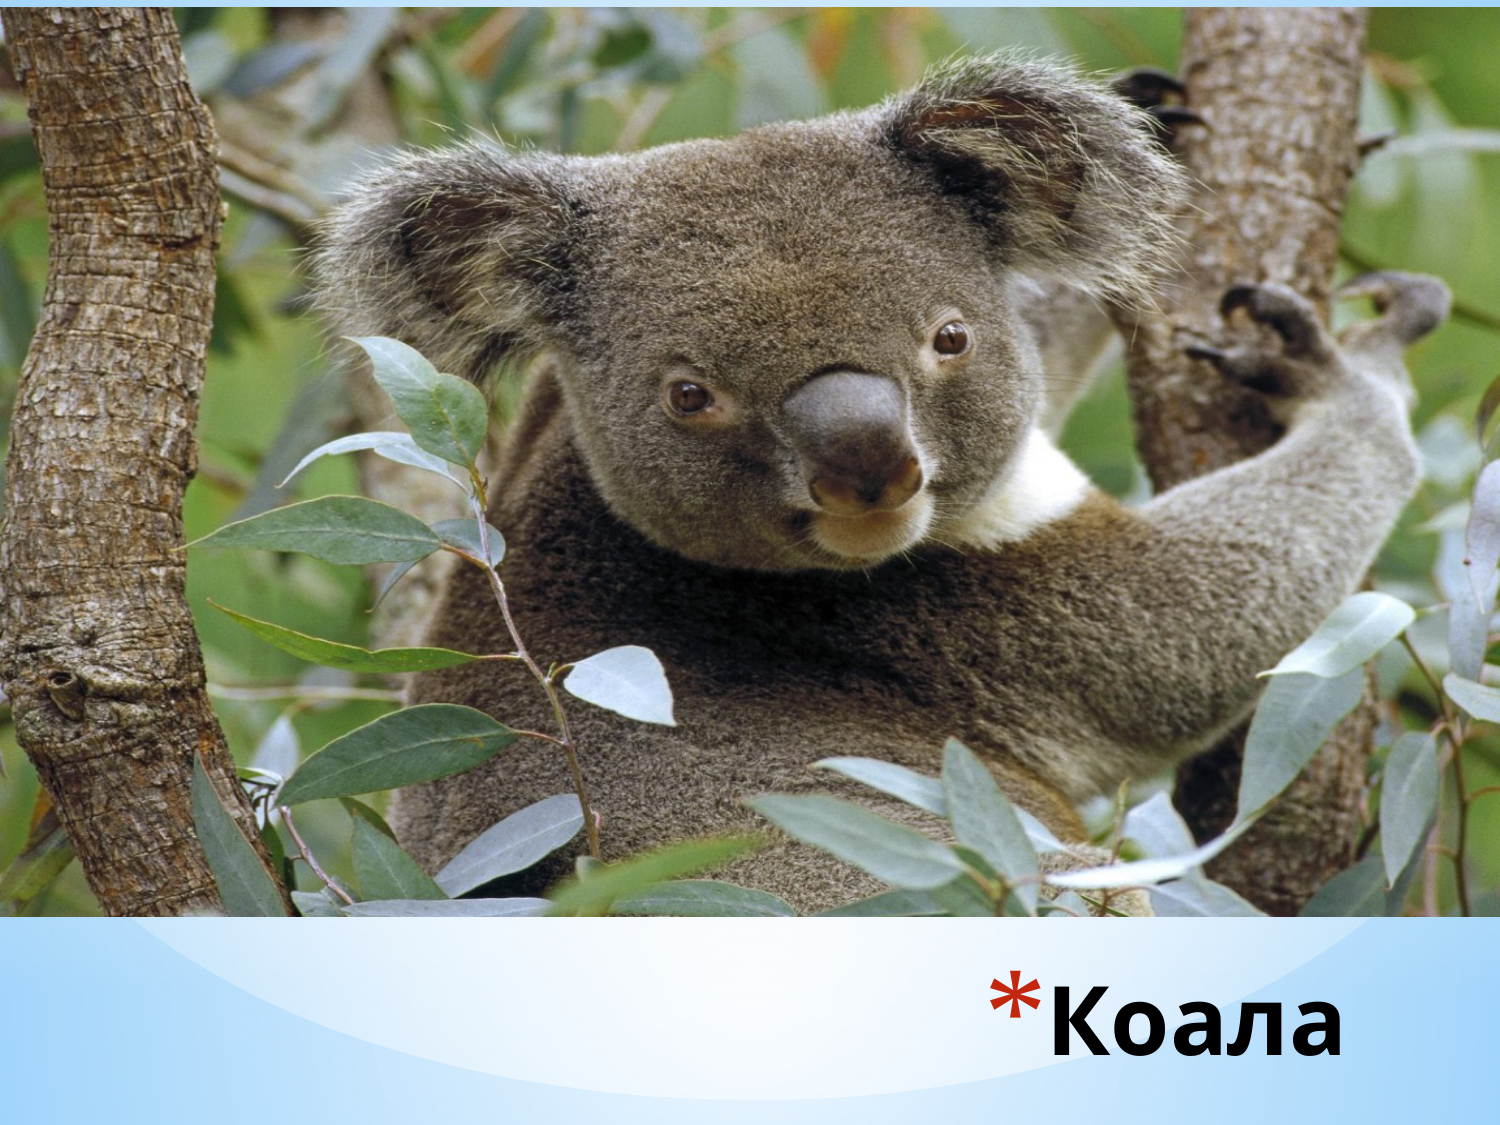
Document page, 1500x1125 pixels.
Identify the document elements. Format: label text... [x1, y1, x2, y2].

title Коала [294, 952, 1363, 1106]
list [0, 7, 1500, 918]
